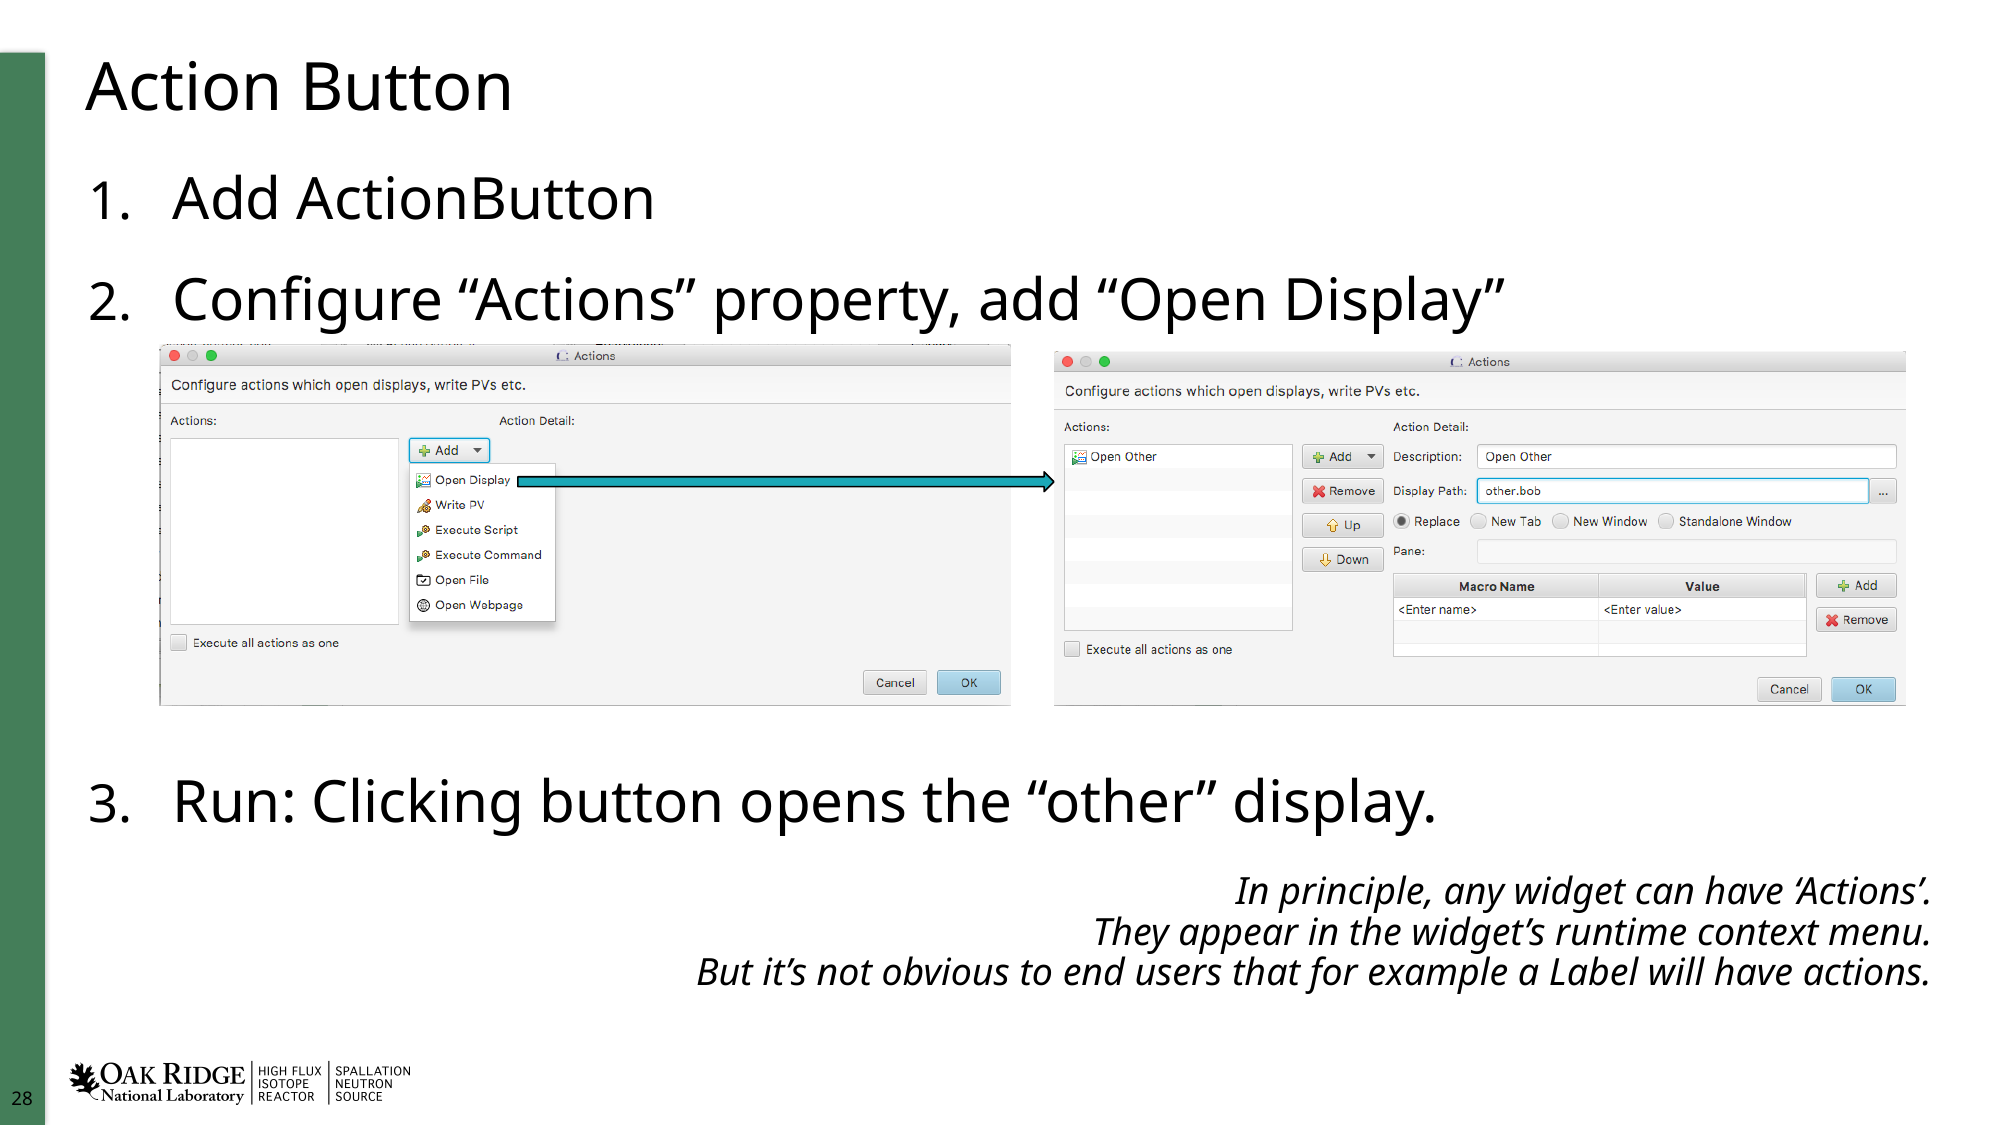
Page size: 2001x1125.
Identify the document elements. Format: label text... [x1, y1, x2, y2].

picture [159, 344, 1012, 706]
picture [66, 1058, 413, 1108]
list Add ActionButton Configure “Actions” property, add “Open Display” Run: Clicking button opens the “other” display. In principle, any widget can have ‘Actions’. They appear in the widget’s runtime context menu. But it’s not obvious to end users that for example a Label will have actions. [73, 161, 1949, 1048]
text_box [1012, 471, 1053, 493]
title Action Button [70, 44, 1946, 134]
picture [1053, 350, 1906, 706]
